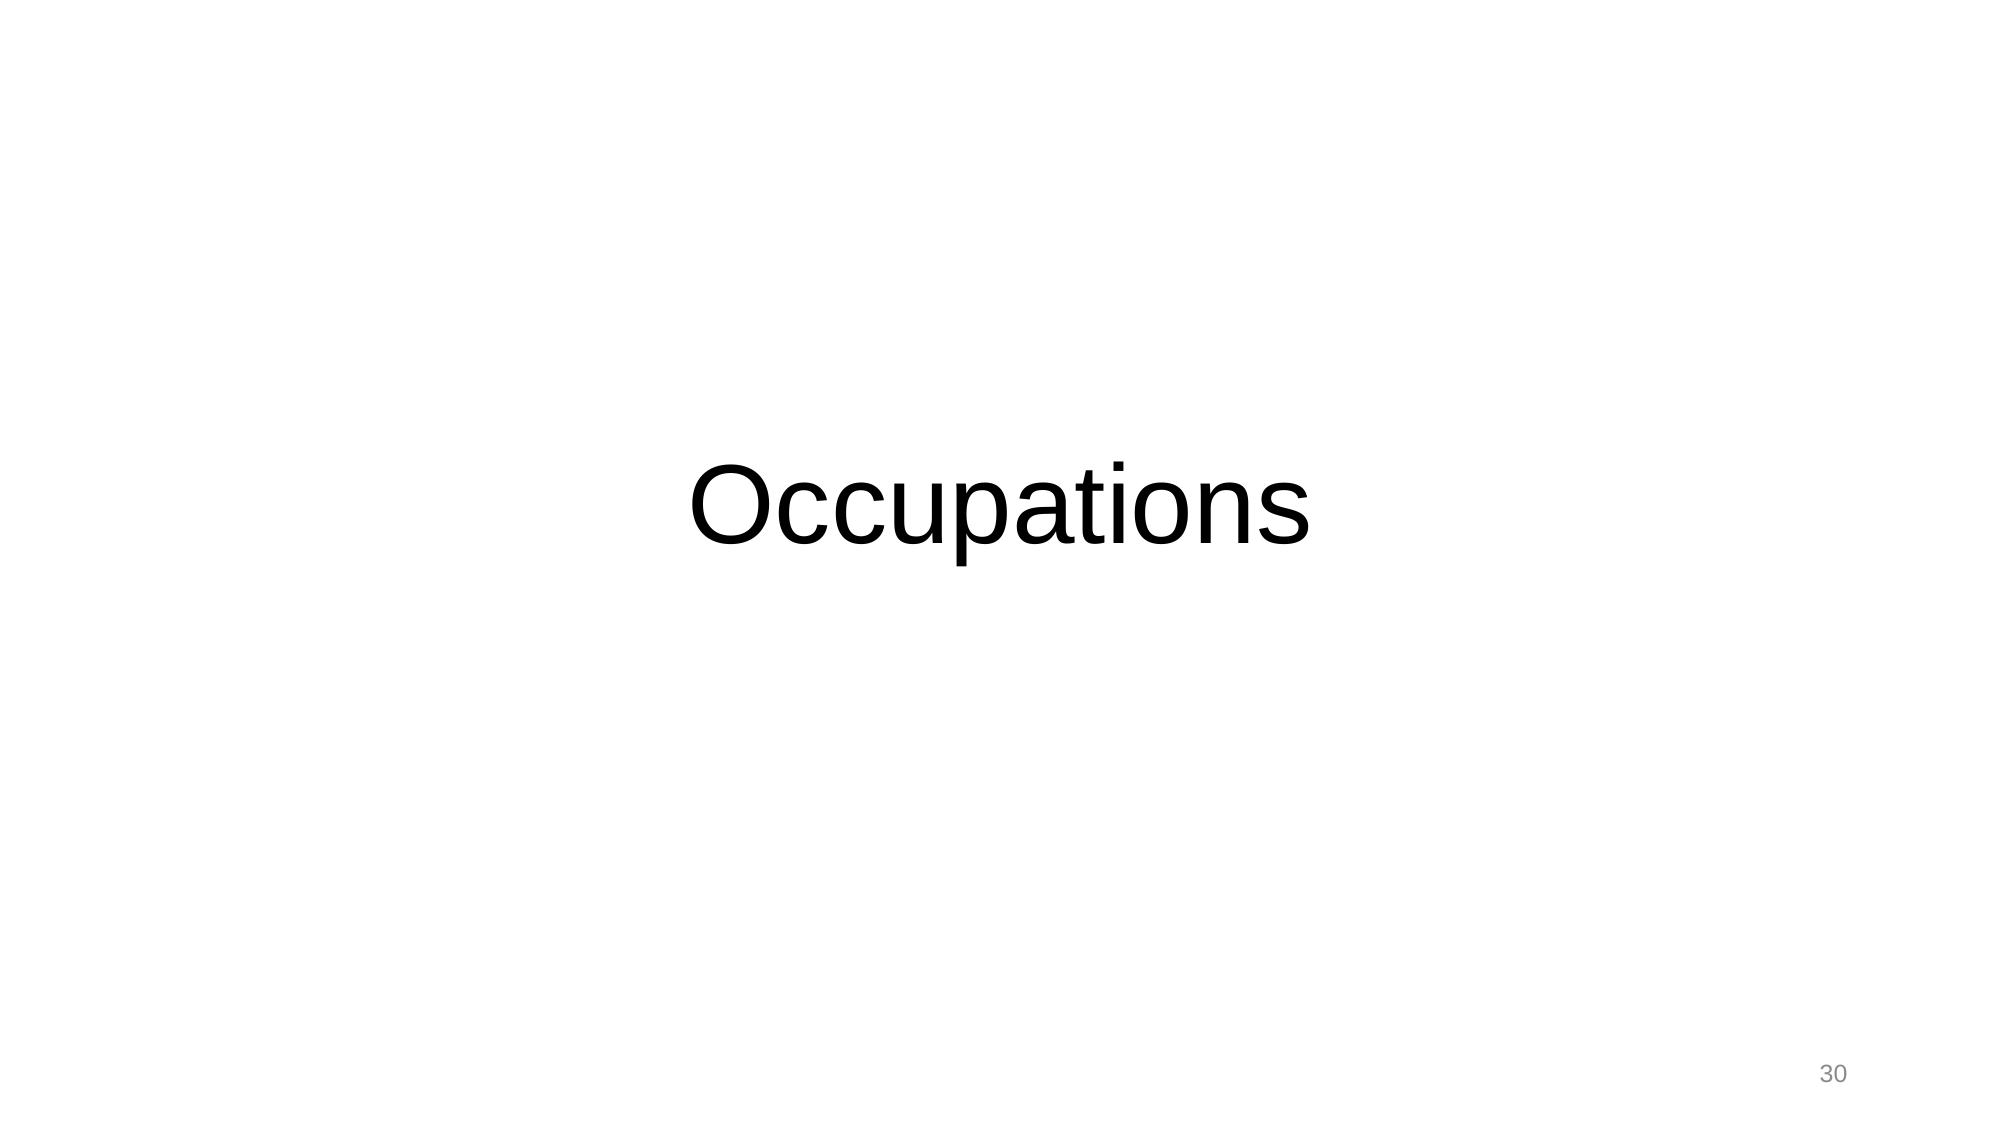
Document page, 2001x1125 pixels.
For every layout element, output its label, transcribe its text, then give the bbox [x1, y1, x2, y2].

title Occupations [249, 184, 1750, 576]
slide_number 30 [1412, 1042, 1863, 1103]
